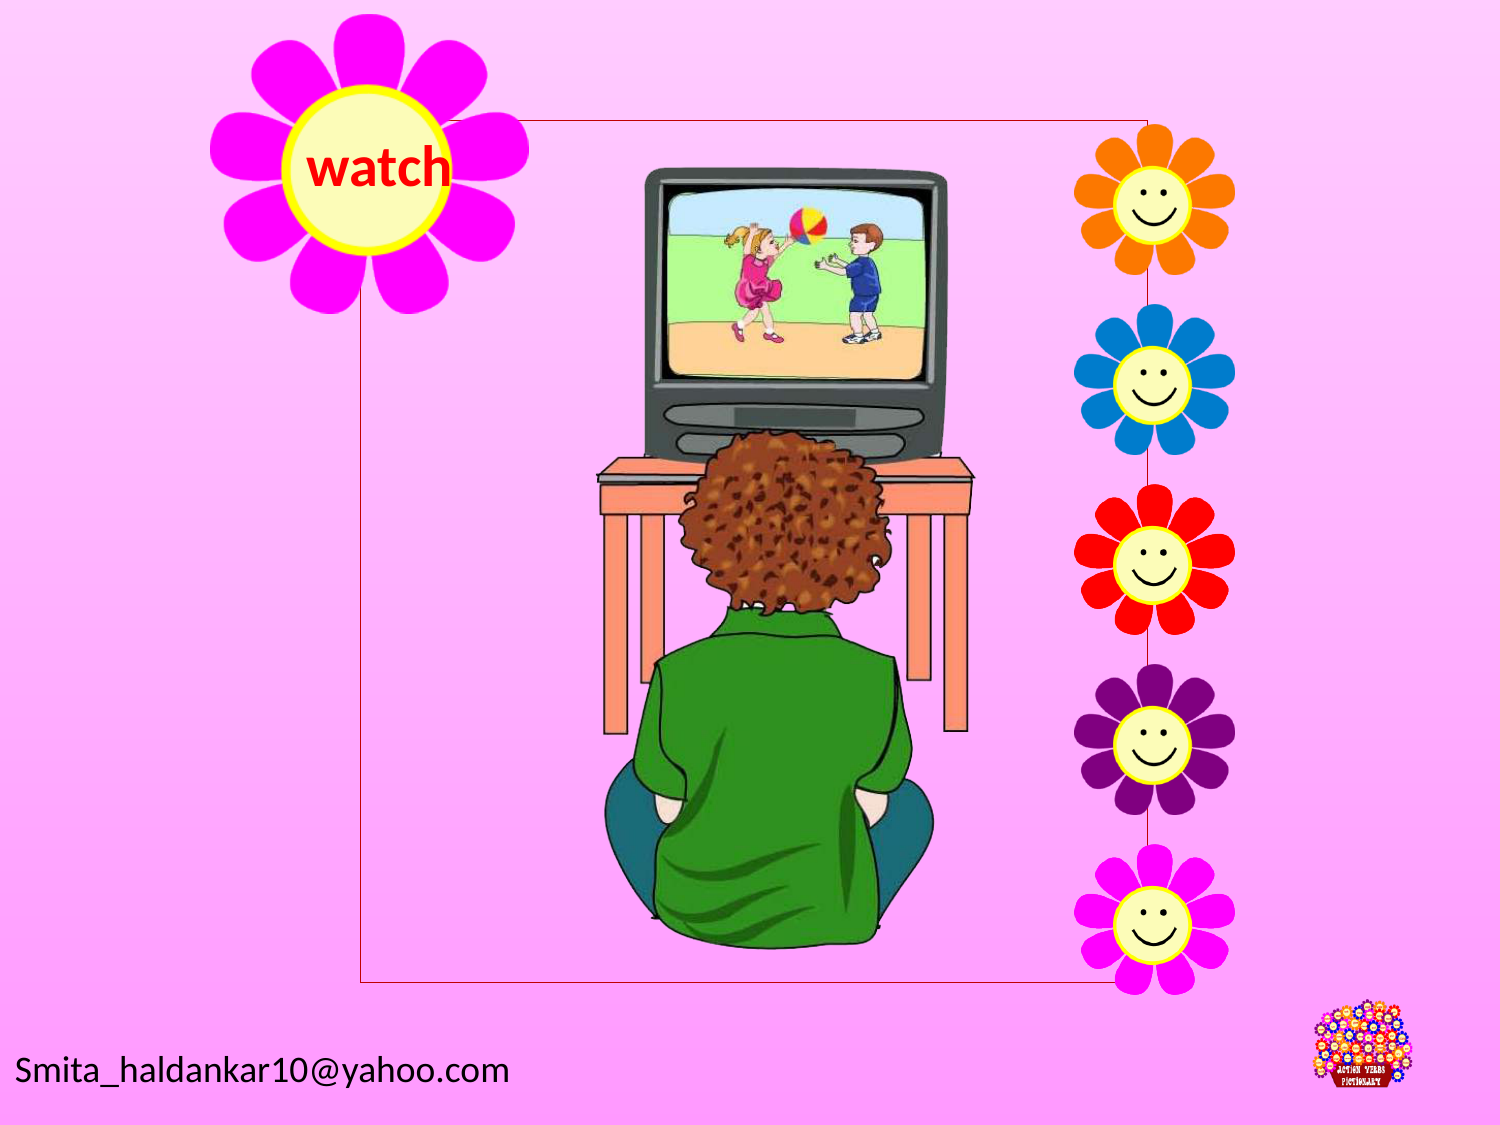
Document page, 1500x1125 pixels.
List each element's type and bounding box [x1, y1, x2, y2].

text_box [1310, 998, 1415, 1090]
text_box [209, 14, 530, 314]
picture [359, 119, 1148, 983]
text_box [1074, 124, 1235, 996]
